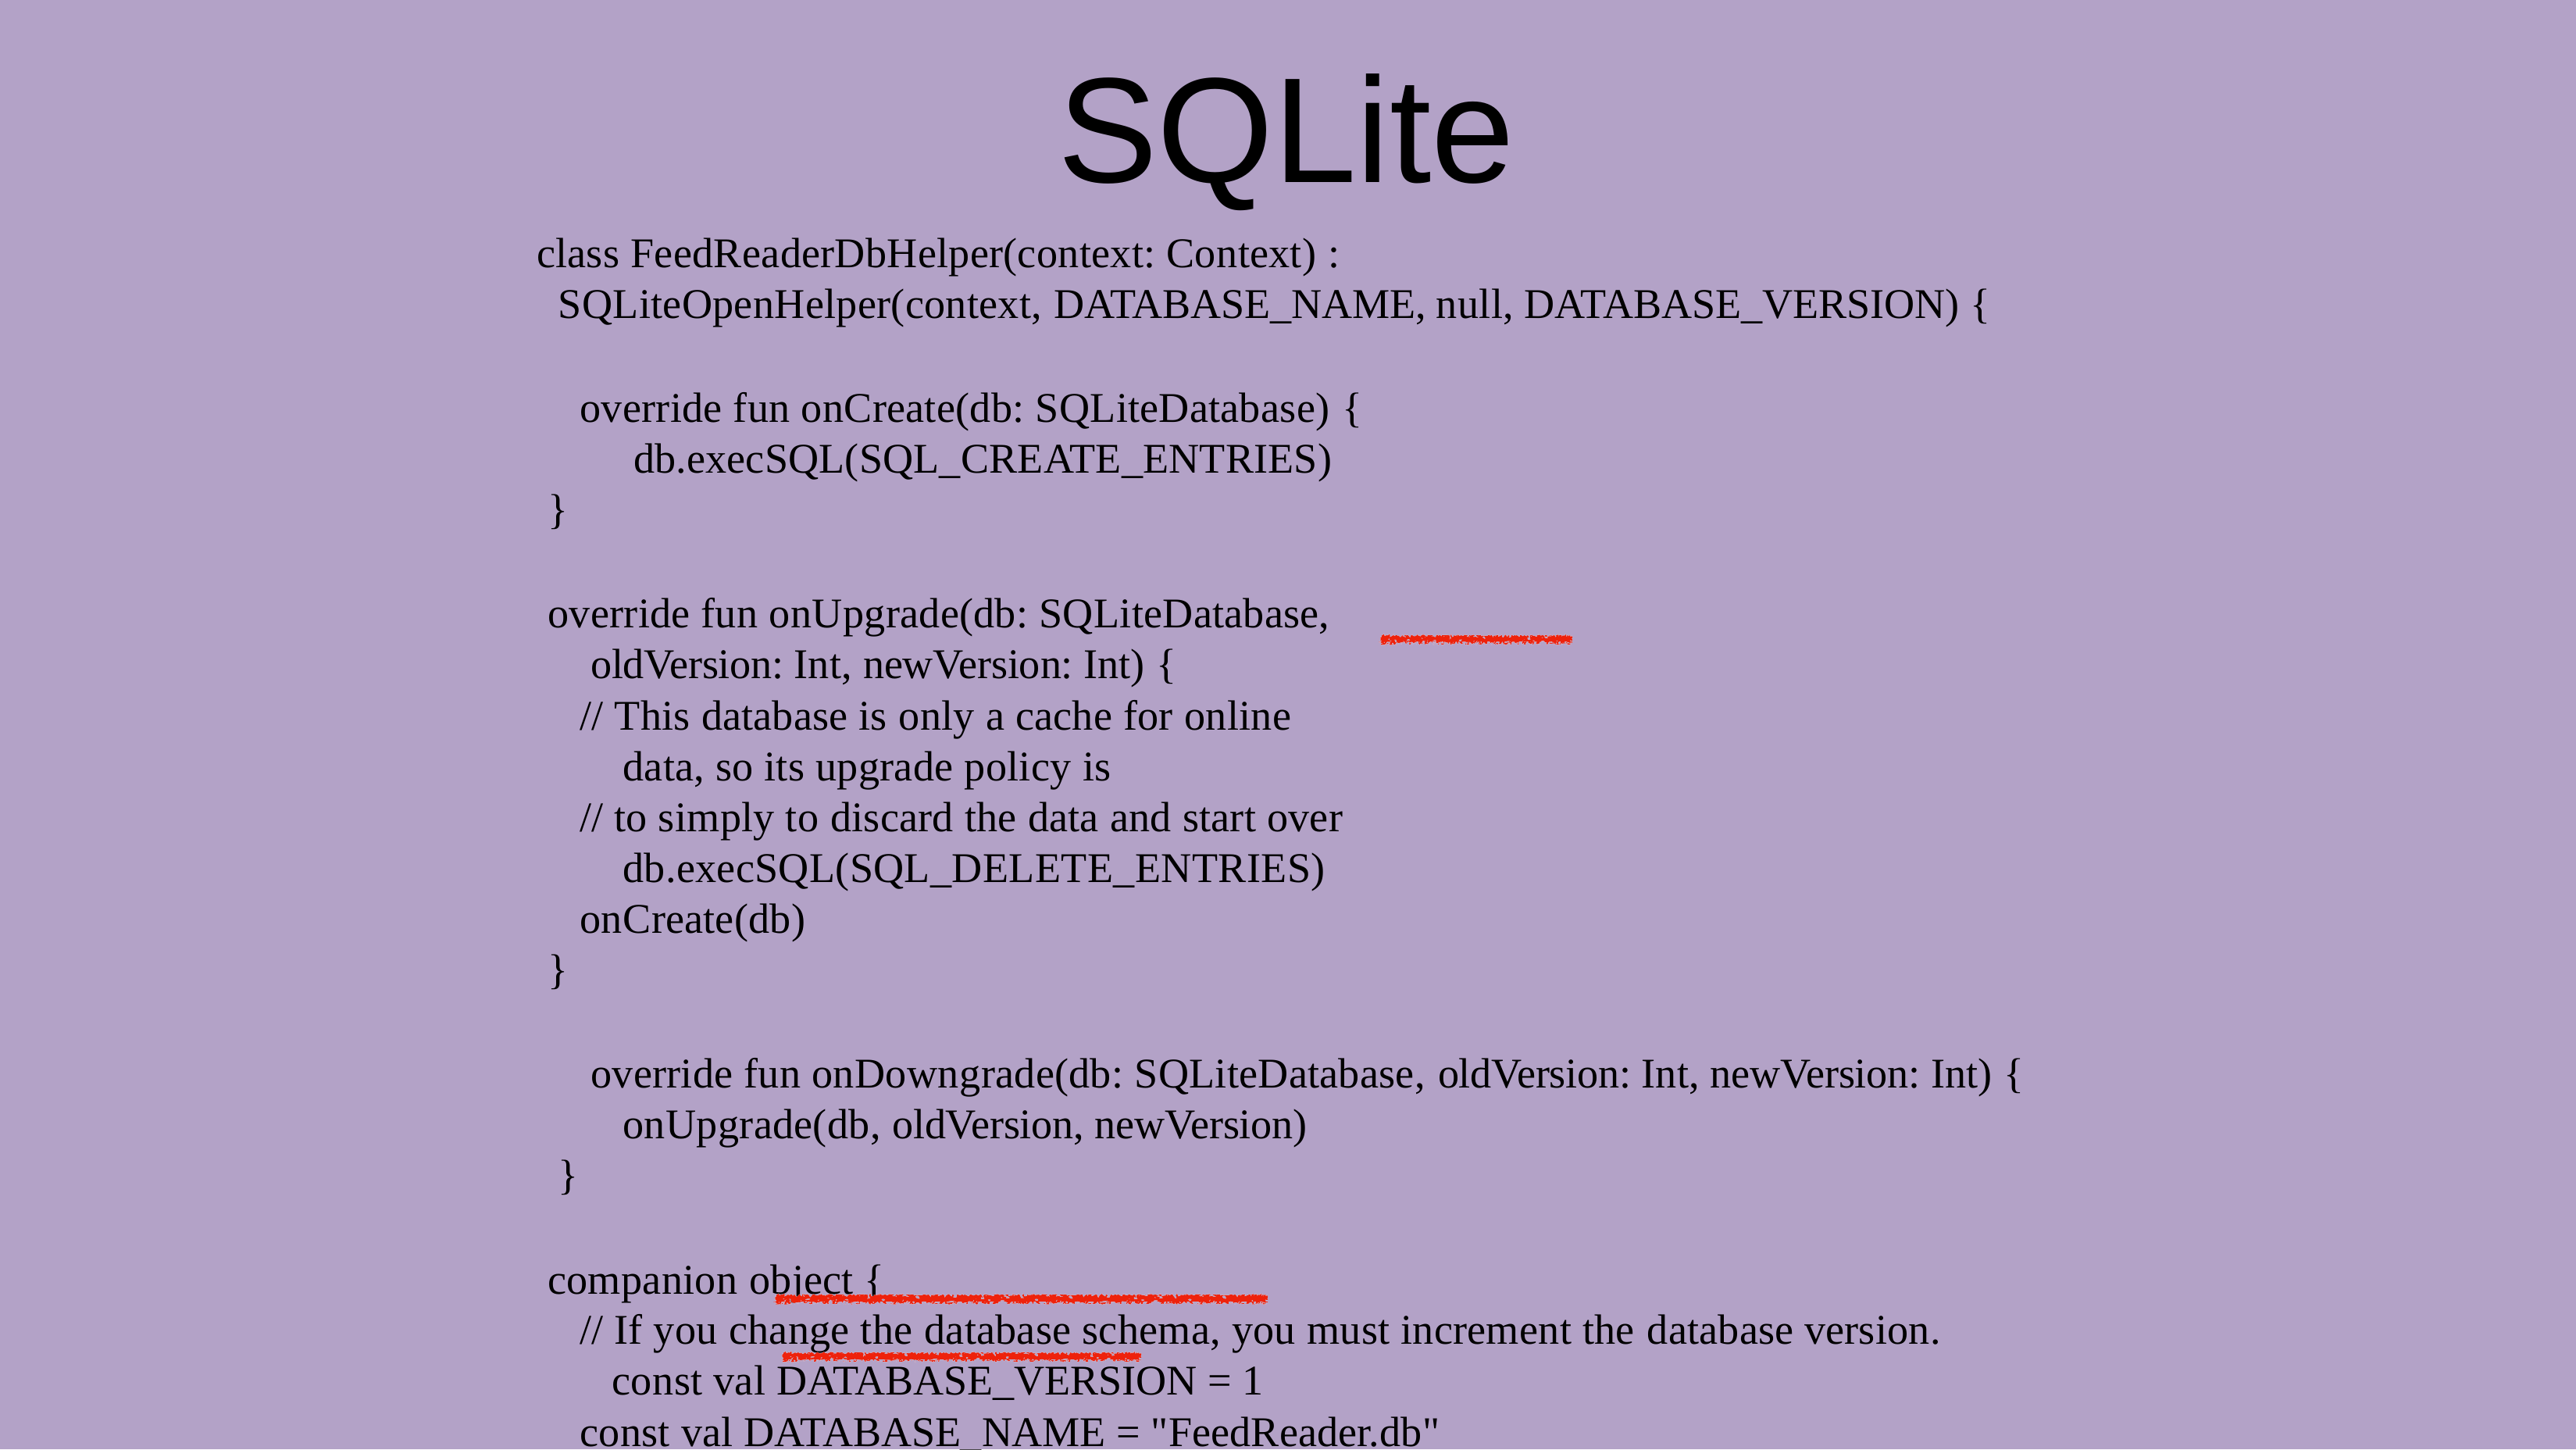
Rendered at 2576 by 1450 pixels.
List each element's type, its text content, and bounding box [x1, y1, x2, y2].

text_box SQLite [1056, 33, 1516, 213]
text_box class FeedReaderDbHelper(context: Context) : SQLiteOpenHelper(context, DATABASE_NAME, null, DATABASE_VERSION) { override fun onCreate(db: SQLiteDatabase) { db.execSQL(SQL_CREATE_ENTRIES) } override fun onUpgrade(db: SQLiteDatabase, oldVersion: Int, newVersion: Int) { // This database is only a cache for online data, so its upgrade policy is // to simply to discard the data and start over db.execSQL(SQL_DELETE_ENTRIES) onCreate(db) } override fun onDowngrade(db: SQLiteDatabase, oldVersion: Int, newVersion: Int) { onUpgrade(db, oldVersion, newVersion) } companion object { // If you change the database schema, you must increment the database version. const val DATABASE_VERSION = 1 const val DATABASE_NAME = "FeedReader.db" } } [535, 225, 2037, 1450]
text_box [773, 1293, 1268, 1305]
text_box [1379, 634, 1573, 645]
text_box [780, 1351, 1142, 1362]
